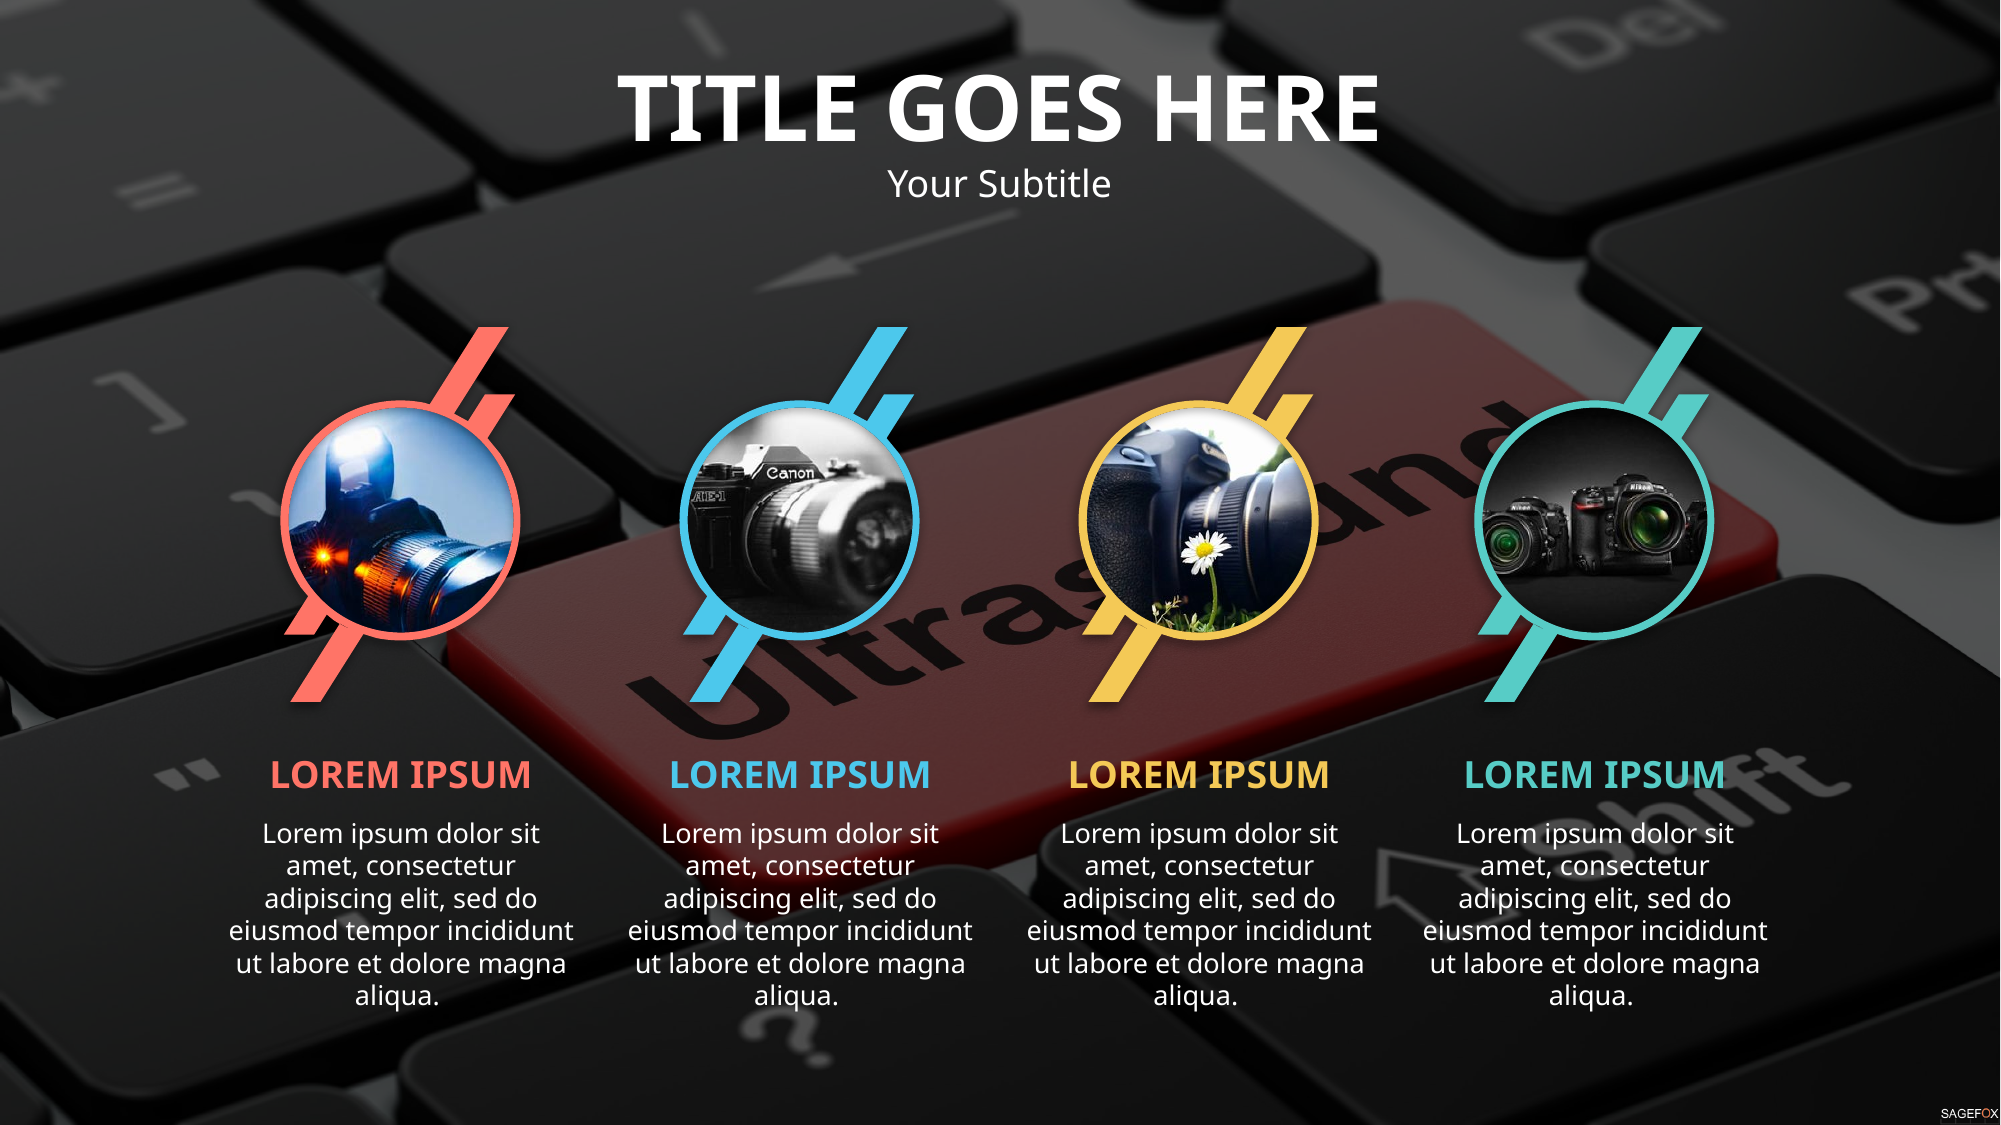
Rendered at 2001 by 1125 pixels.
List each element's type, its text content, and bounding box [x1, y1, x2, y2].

text_box [293, 419, 506, 631]
text_box LOREM IPSUM Lorem ipsum dolor sit amet, consectetur adipiscing elit, sed do eiusmod tempor incididunt ut labore et dolore magna aliqua. [1411, 746, 1779, 1017]
text_box [1487, 419, 1700, 631]
text_box [1077, 326, 1320, 704]
text_box LOREM IPSUM Lorem ipsum dolor sit amet, consectetur adipiscing elit, sed do eiusmod tempor incididunt ut labore et dolore magna aliqua. [616, 746, 984, 1017]
text_box [1473, 326, 1716, 704]
text_box LOREM IPSUM Lorem ipsum dolor sit amet, consectetur adipiscing elit, sed do eiusmod tempor incididunt ut labore et dolore magna aliqua. [1015, 746, 1383, 1017]
picture [0, 0, 2001, 1125]
text_box TITLE GOES HERE Your Subtitle [548, 42, 1452, 212]
text_box [678, 326, 921, 704]
text_box [694, 419, 907, 631]
text_box LOREM IPSUM Lorem ipsum dolor sit amet, consectetur adipiscing elit, sed do eiusmod tempor incididunt ut labore et dolore magna aliqua. [217, 746, 585, 1017]
text_box [1092, 419, 1304, 631]
text_box [279, 326, 522, 704]
